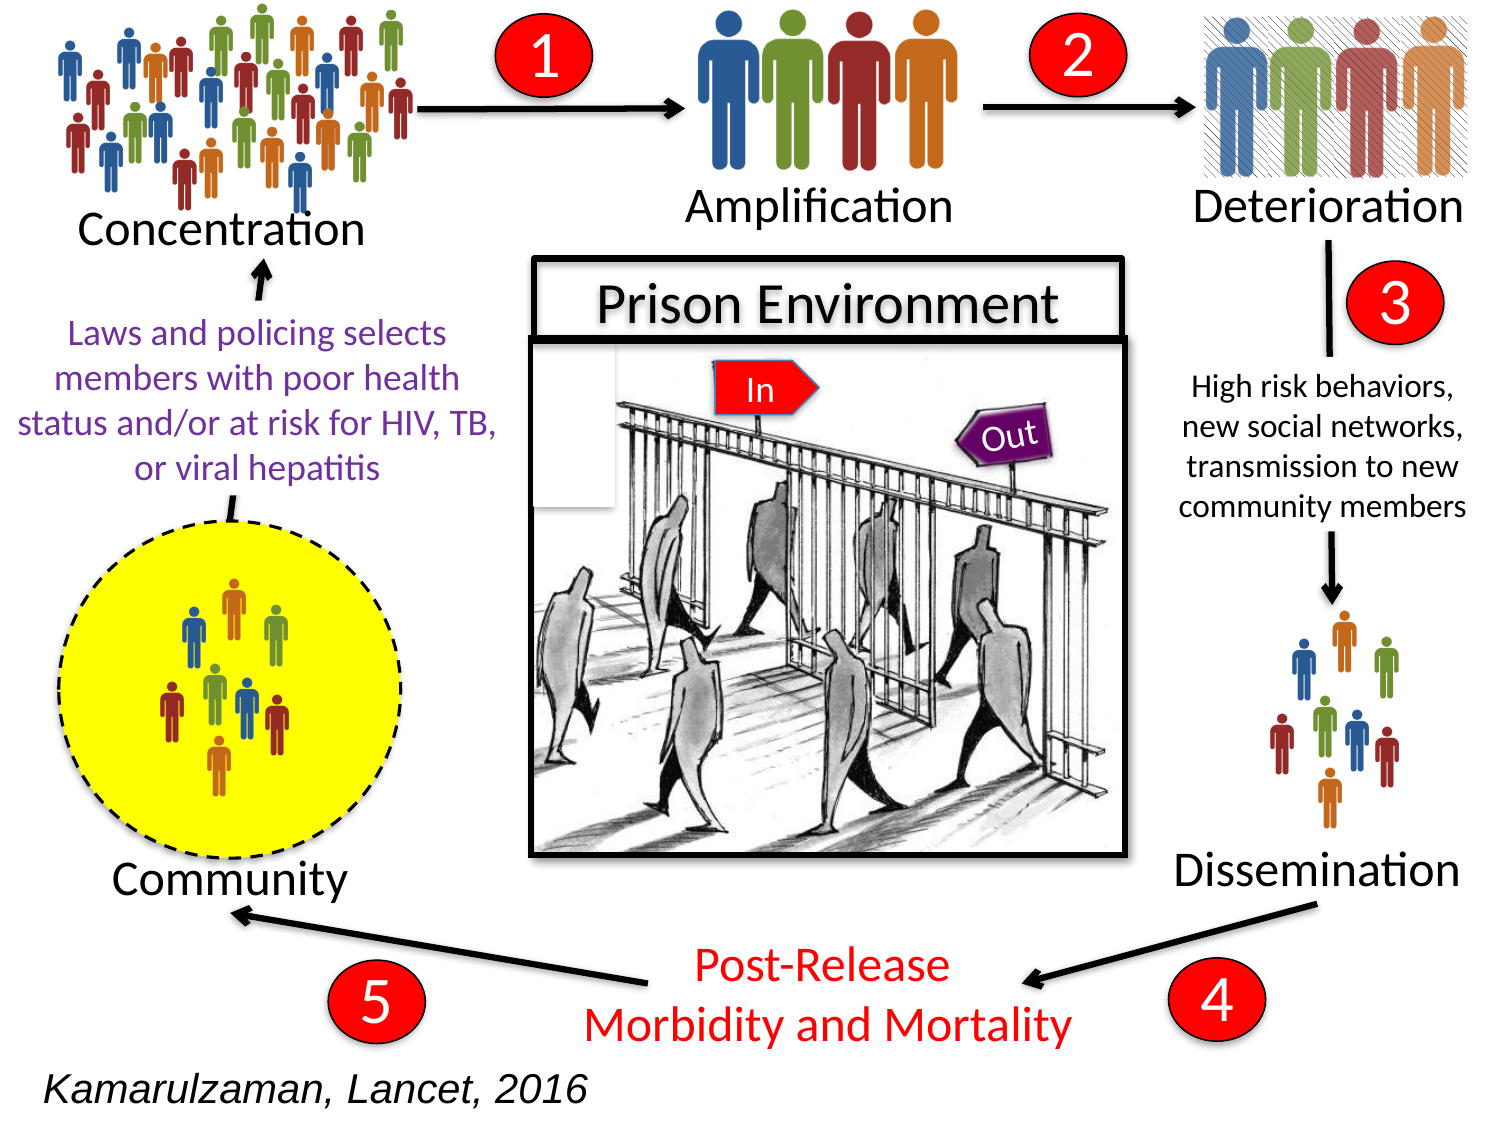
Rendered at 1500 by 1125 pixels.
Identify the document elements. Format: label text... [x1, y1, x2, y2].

picture [387, 77, 414, 140]
text_box 3 [1345, 260, 1445, 346]
text_box Concentration [50, 188, 394, 264]
picture [57, 40, 84, 103]
picture [1374, 726, 1401, 789]
text_box Deterioration [1157, 165, 1500, 241]
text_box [229, 258, 265, 519]
picture [1373, 636, 1400, 699]
picture [259, 126, 285, 189]
picture [1331, 610, 1358, 673]
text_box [533, 340, 1123, 853]
picture [1344, 709, 1371, 772]
picture [197, 3, 404, 184]
text_box High risk behaviors, new social networks, transmission to new community members [1338, 356, 1500, 532]
text_box Community [58, 866, 402, 913]
text_box Prison Environment [533, 258, 1123, 340]
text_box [229, 913, 649, 984]
picture [695, 8, 960, 172]
text_box Post-Release Morbidity and Mortality [534, 924, 1122, 1059]
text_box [58, 520, 401, 859]
picture [1269, 713, 1296, 776]
text_box Dissemination [1145, 829, 1489, 904]
picture [1291, 638, 1339, 758]
text_box 4 [1167, 992, 1267, 1042]
picture [65, 27, 224, 211]
text_box 1 [494, 13, 594, 98]
text_box Laws and policing selects members with poor health status and/or at risk for HIV, TB, or viral hepatitis [0, 300, 224, 496]
picture [287, 151, 313, 214]
text_box Laws and policing selects members with poor health status and/or at risk for HIV, TB, or viral hepatitis [268, 300, 515, 496]
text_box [1021, 904, 1318, 984]
text_box High risk behaviors, new social networks, transmission to new community members [1145, 356, 1323, 532]
text_box Kamarulzaman, Lancet, 2016 [28, 1060, 750, 1121]
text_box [1328, 240, 1333, 606]
picture [1317, 767, 1343, 830]
text_box 5 [327, 993, 427, 1045]
picture [1203, 15, 1468, 179]
text_box 2 [1028, 12, 1128, 98]
text_box Amplification [647, 165, 991, 241]
